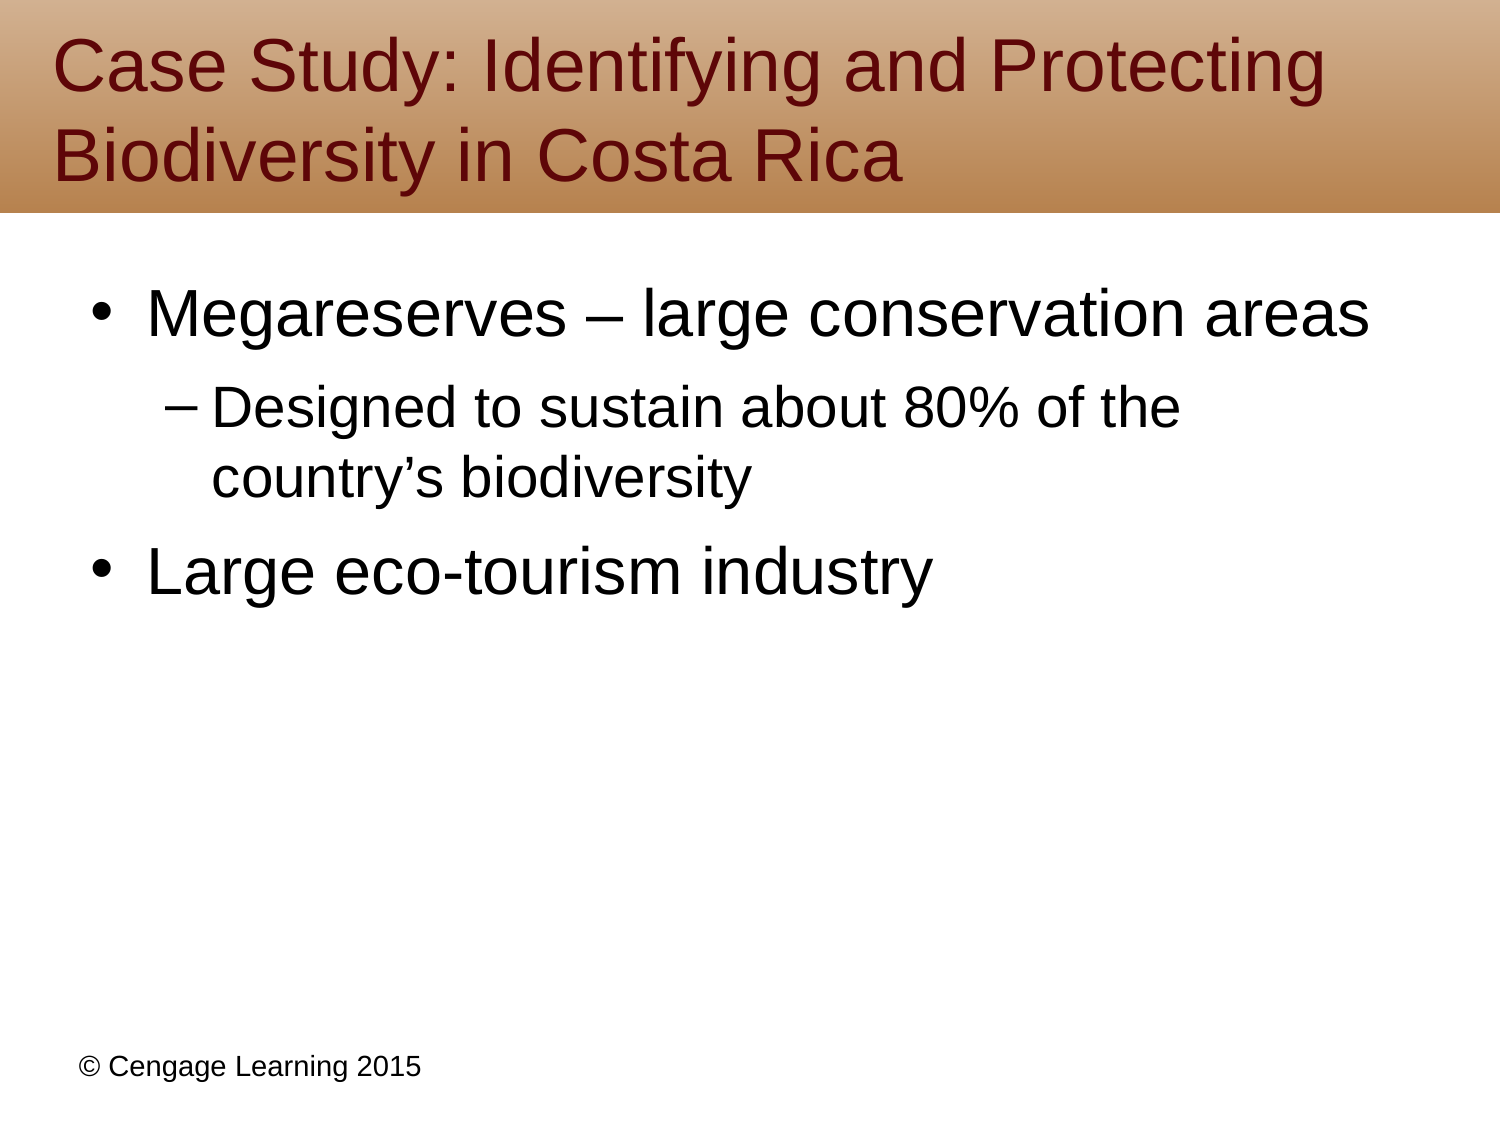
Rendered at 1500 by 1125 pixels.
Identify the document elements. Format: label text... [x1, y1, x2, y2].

title Case Study: Identifying and Protecting Biodiversity in Costa Rica [0, 0, 1500, 213]
list Megareserves – large conservation areas Designed to sustain about 80% of the country’s biodiversity Large eco-tourism industry [74, 262, 1426, 1101]
